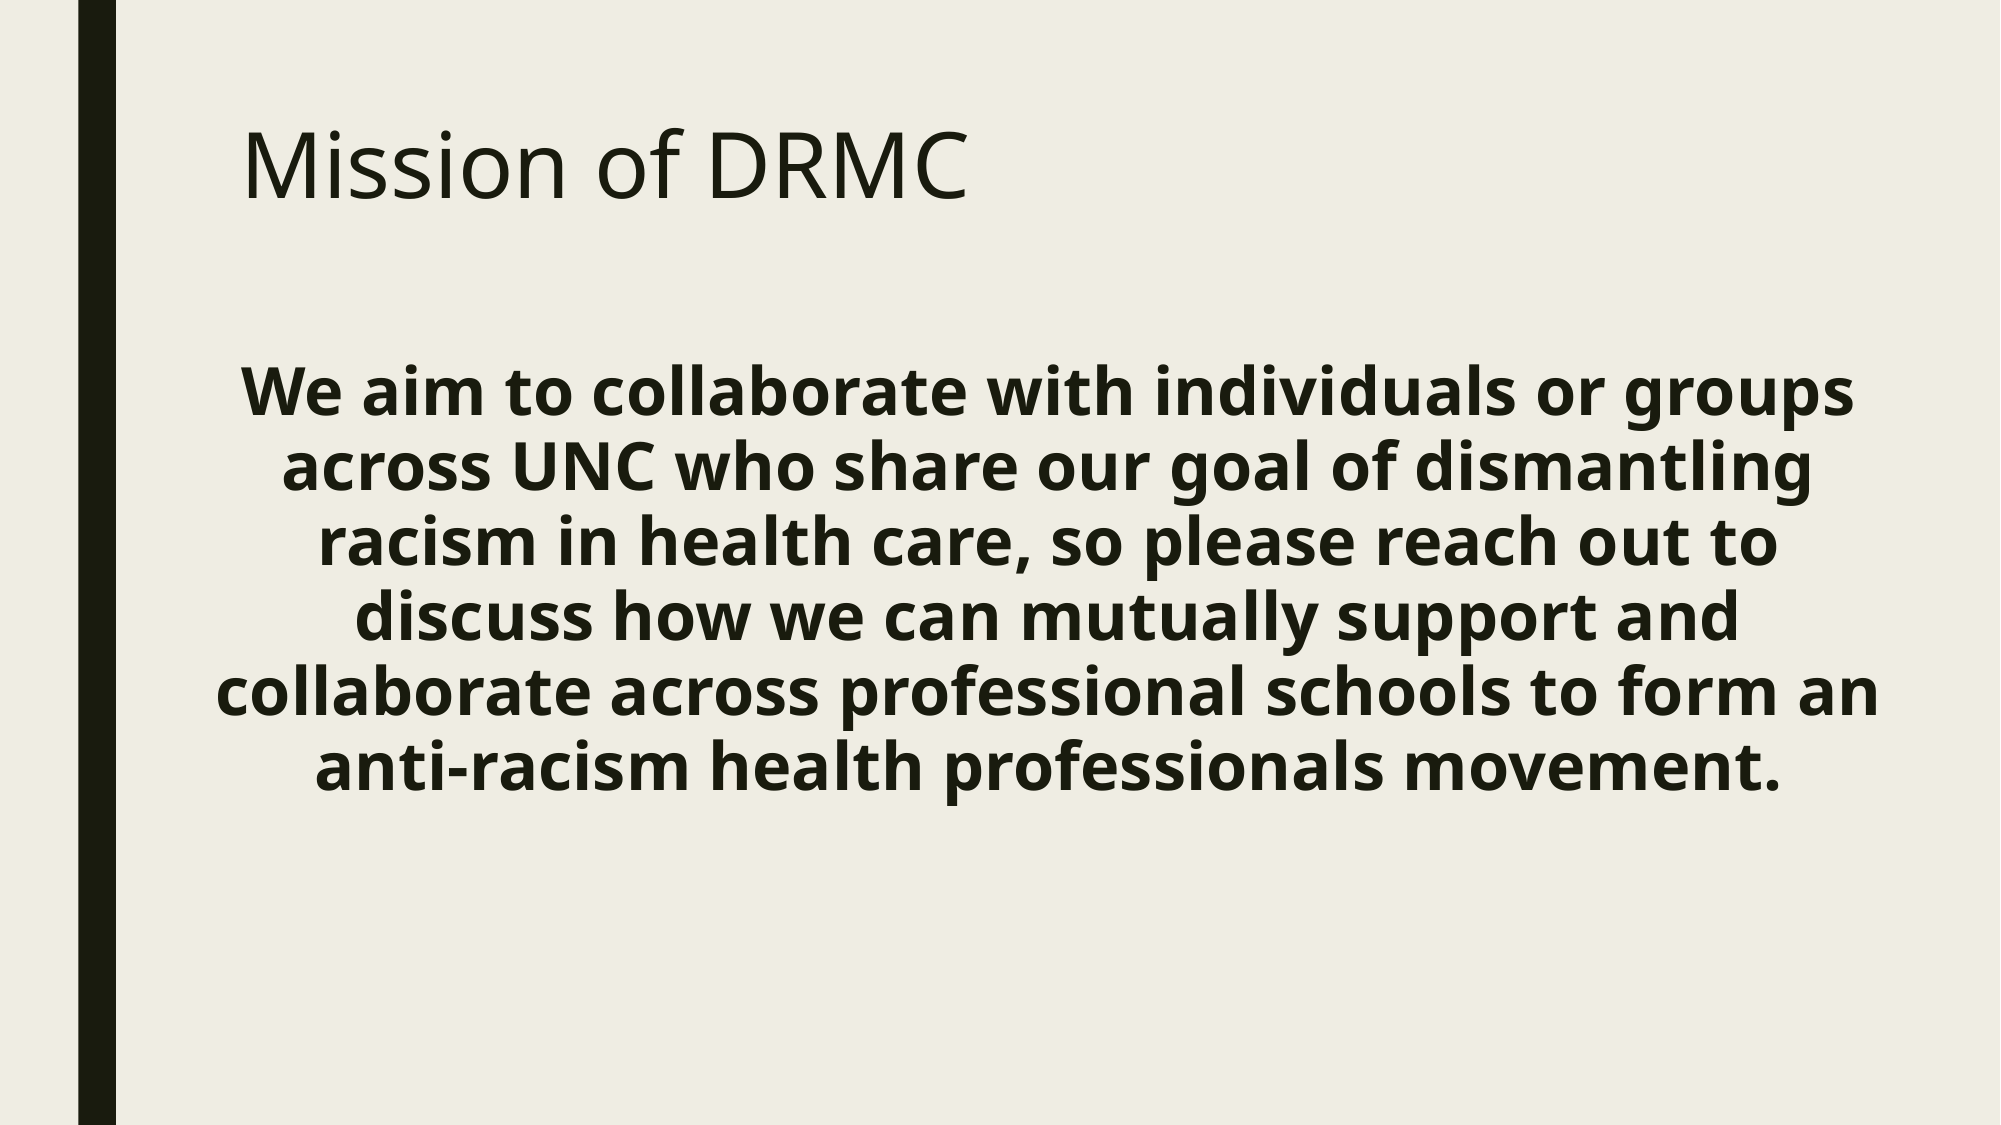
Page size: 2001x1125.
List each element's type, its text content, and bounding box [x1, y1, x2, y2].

list We aim to collaborate with individuals or groups across UNC who share our goal of dismantling racism in health care, so please reach out to discuss how we can mutually support and collaborate across professional schools to form an anti-racism health professionals movement. [188, 347, 1910, 825]
title Mission of DRMC [225, 112, 1800, 248]
